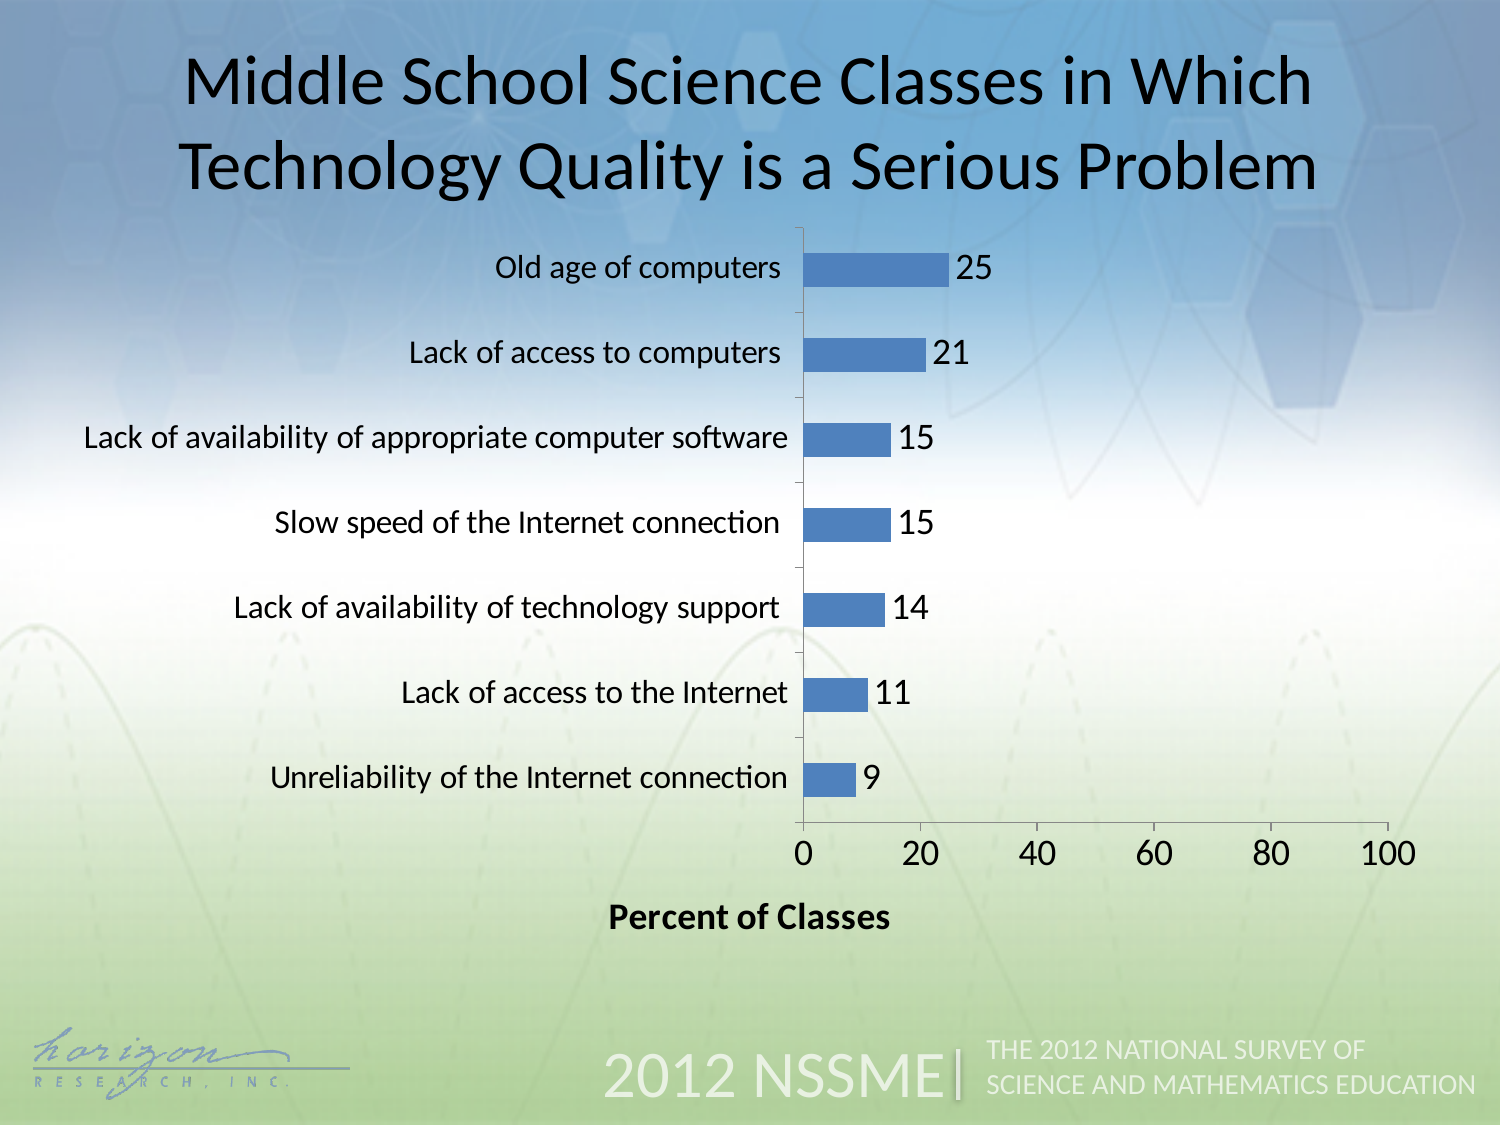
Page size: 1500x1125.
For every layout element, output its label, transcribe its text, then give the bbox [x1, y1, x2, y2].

chart [56, 212, 1444, 976]
picture [0, 0, 1500, 1125]
text_box Middle School Science Classes in Which Technology Quality is a Serious Problem [74, 24, 1425, 210]
